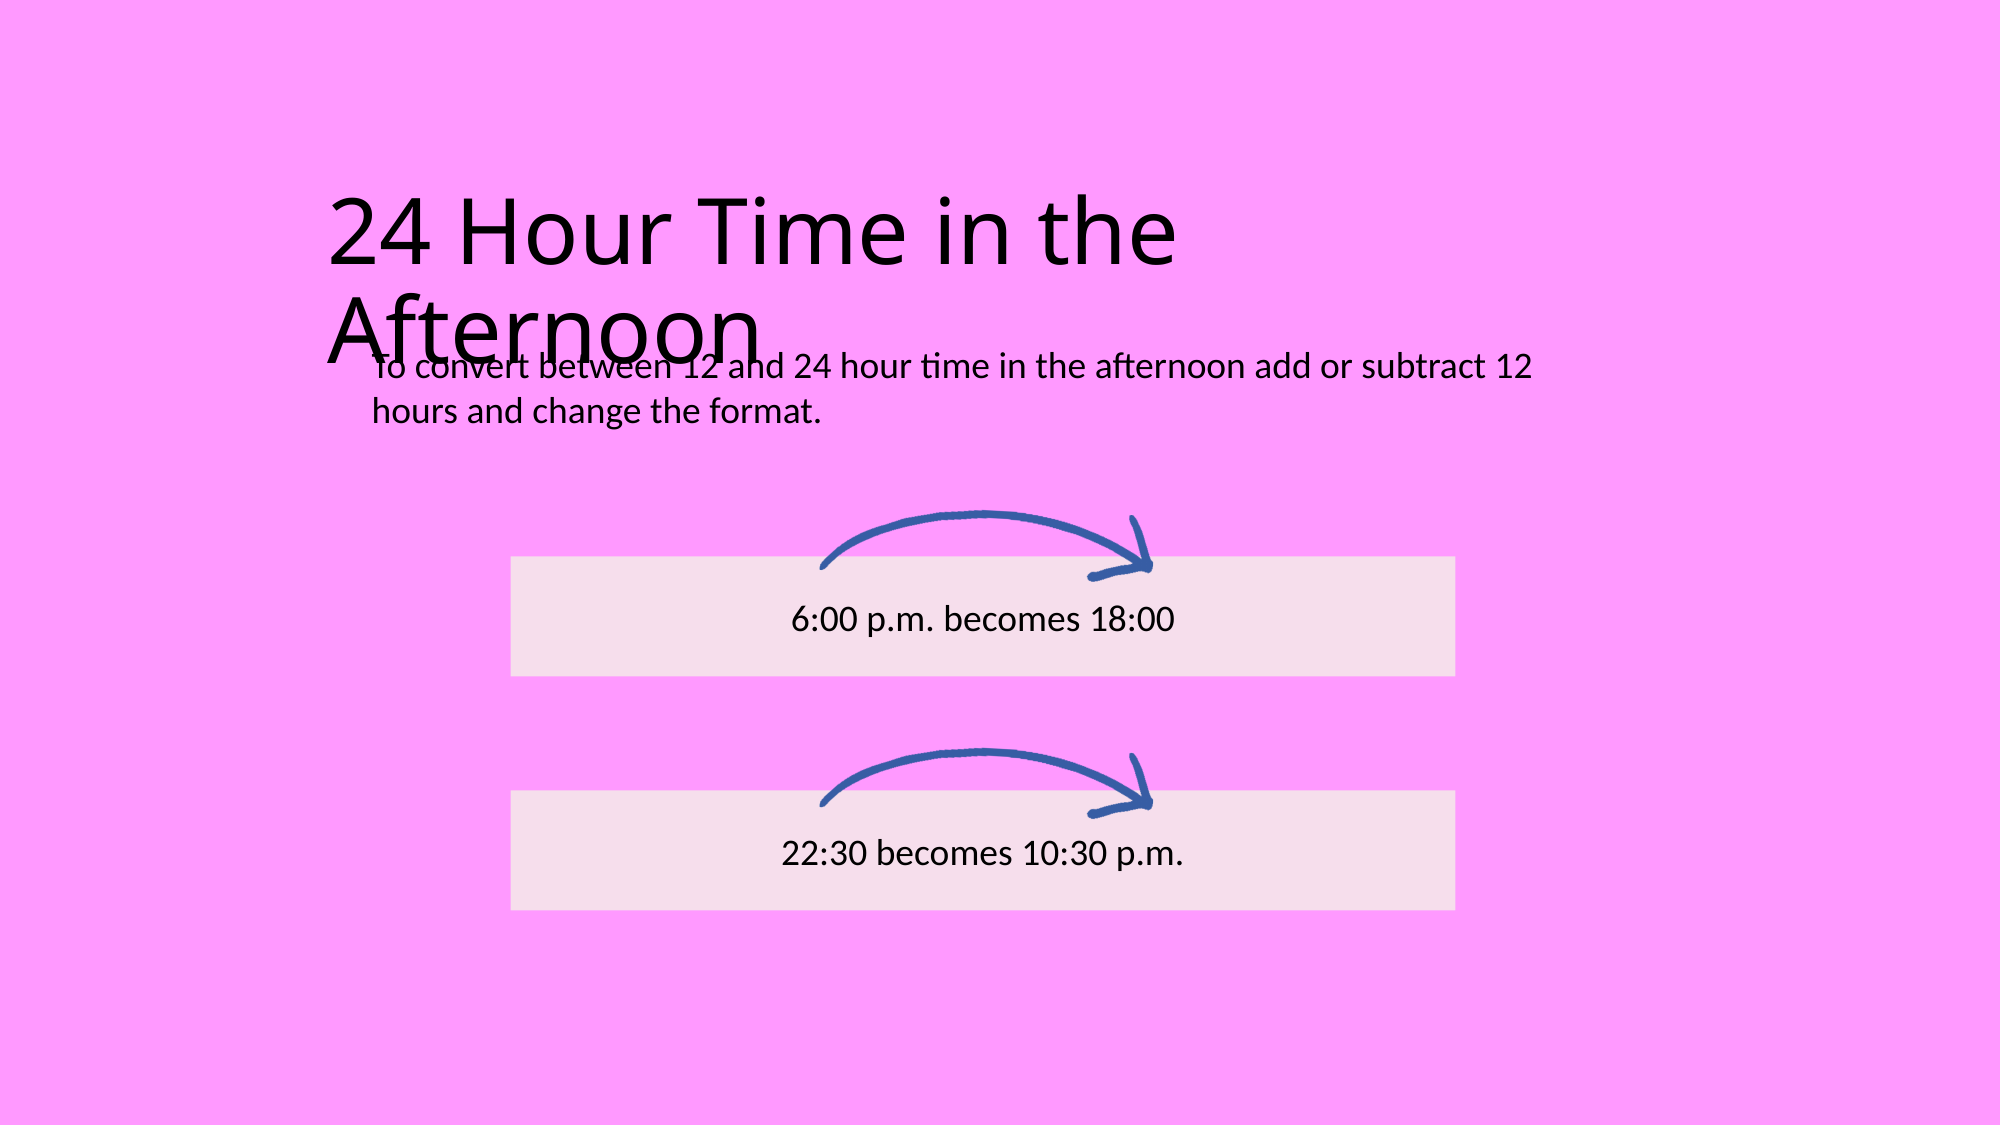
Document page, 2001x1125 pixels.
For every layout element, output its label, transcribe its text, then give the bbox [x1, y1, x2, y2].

text_box 24 Hour Time in the Afternoon [308, 173, 1657, 337]
picture [821, 743, 1155, 817]
text_box 22:30 becomes 10:30 p.m. [510, 789, 1457, 911]
text_box To convert between 12 and 24 hour time in the afternoon add or subtract 12 hours and change the format. [356, 333, 1610, 439]
text_box 6:00 p.m. becomes 18:00 [510, 555, 1457, 677]
picture [821, 506, 1155, 580]
